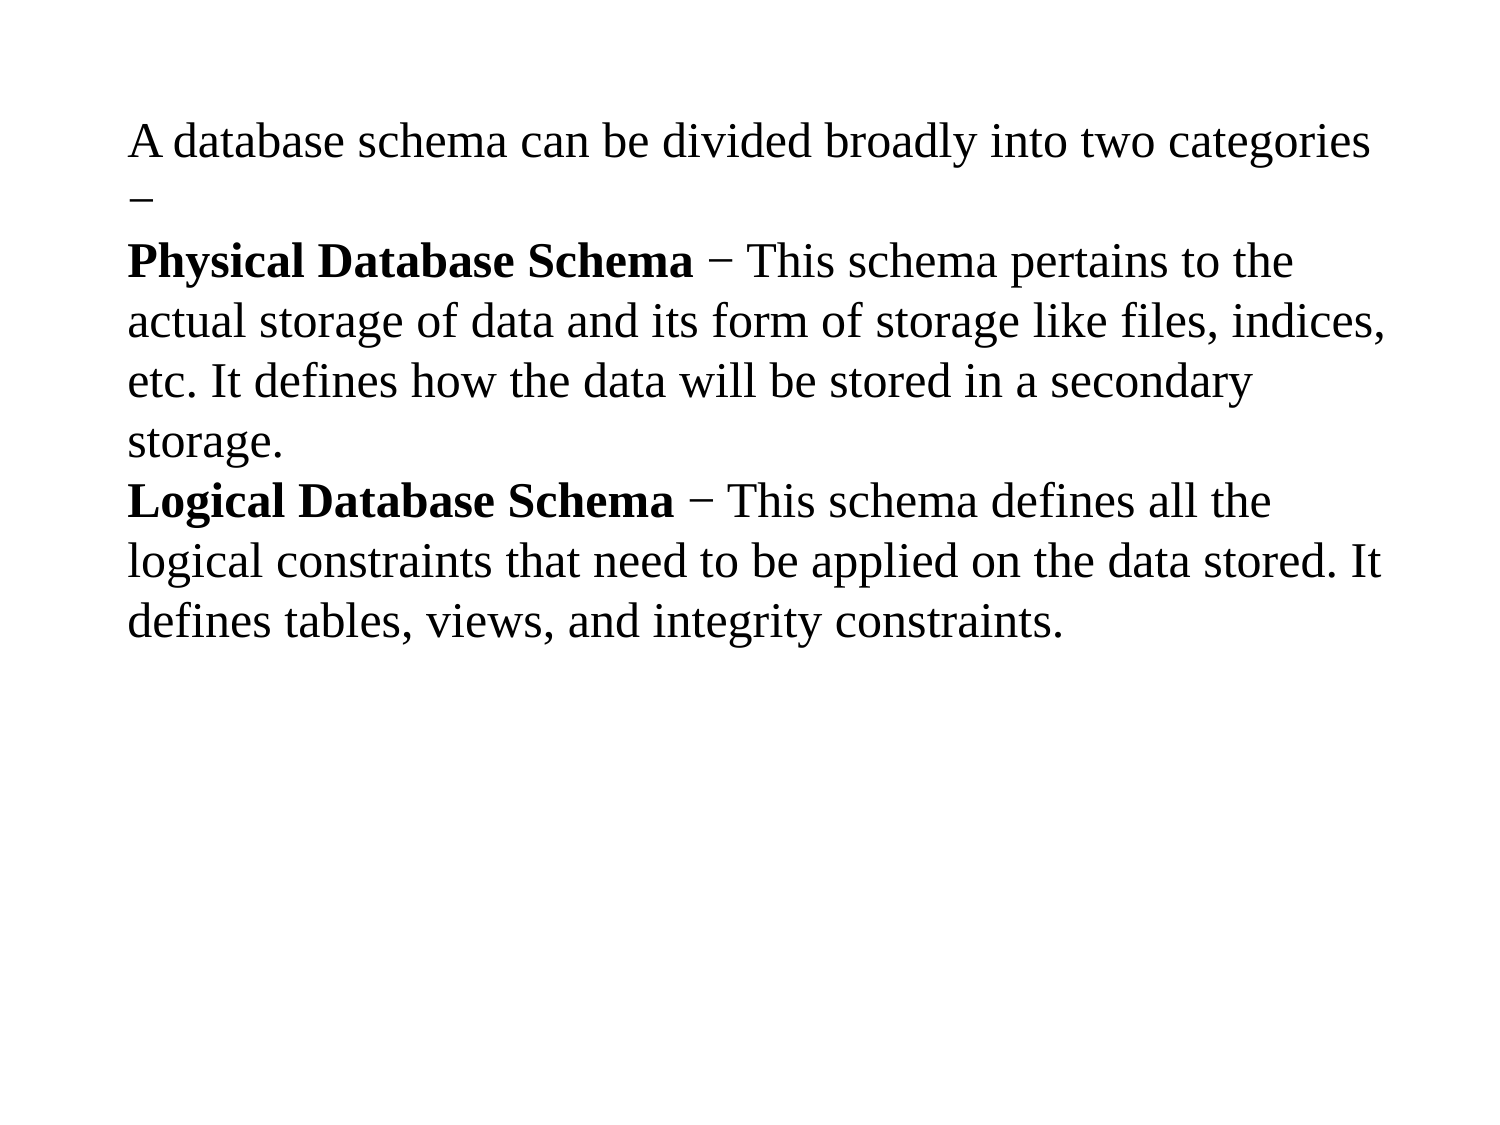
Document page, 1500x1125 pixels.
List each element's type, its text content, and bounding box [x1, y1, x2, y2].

text_box A database schema can be divided broadly into two categories − Physical Database Schema − This schema pertains to the actual storage of data and its form of storage like files, indices, etc. It defines how the data will be stored in a secondary storage. Logical Database Schema − This schema defines all the logical constraints that need to be applied on the data stored. It defines tables, views, and integrity constraints. [112, 99, 1425, 715]
